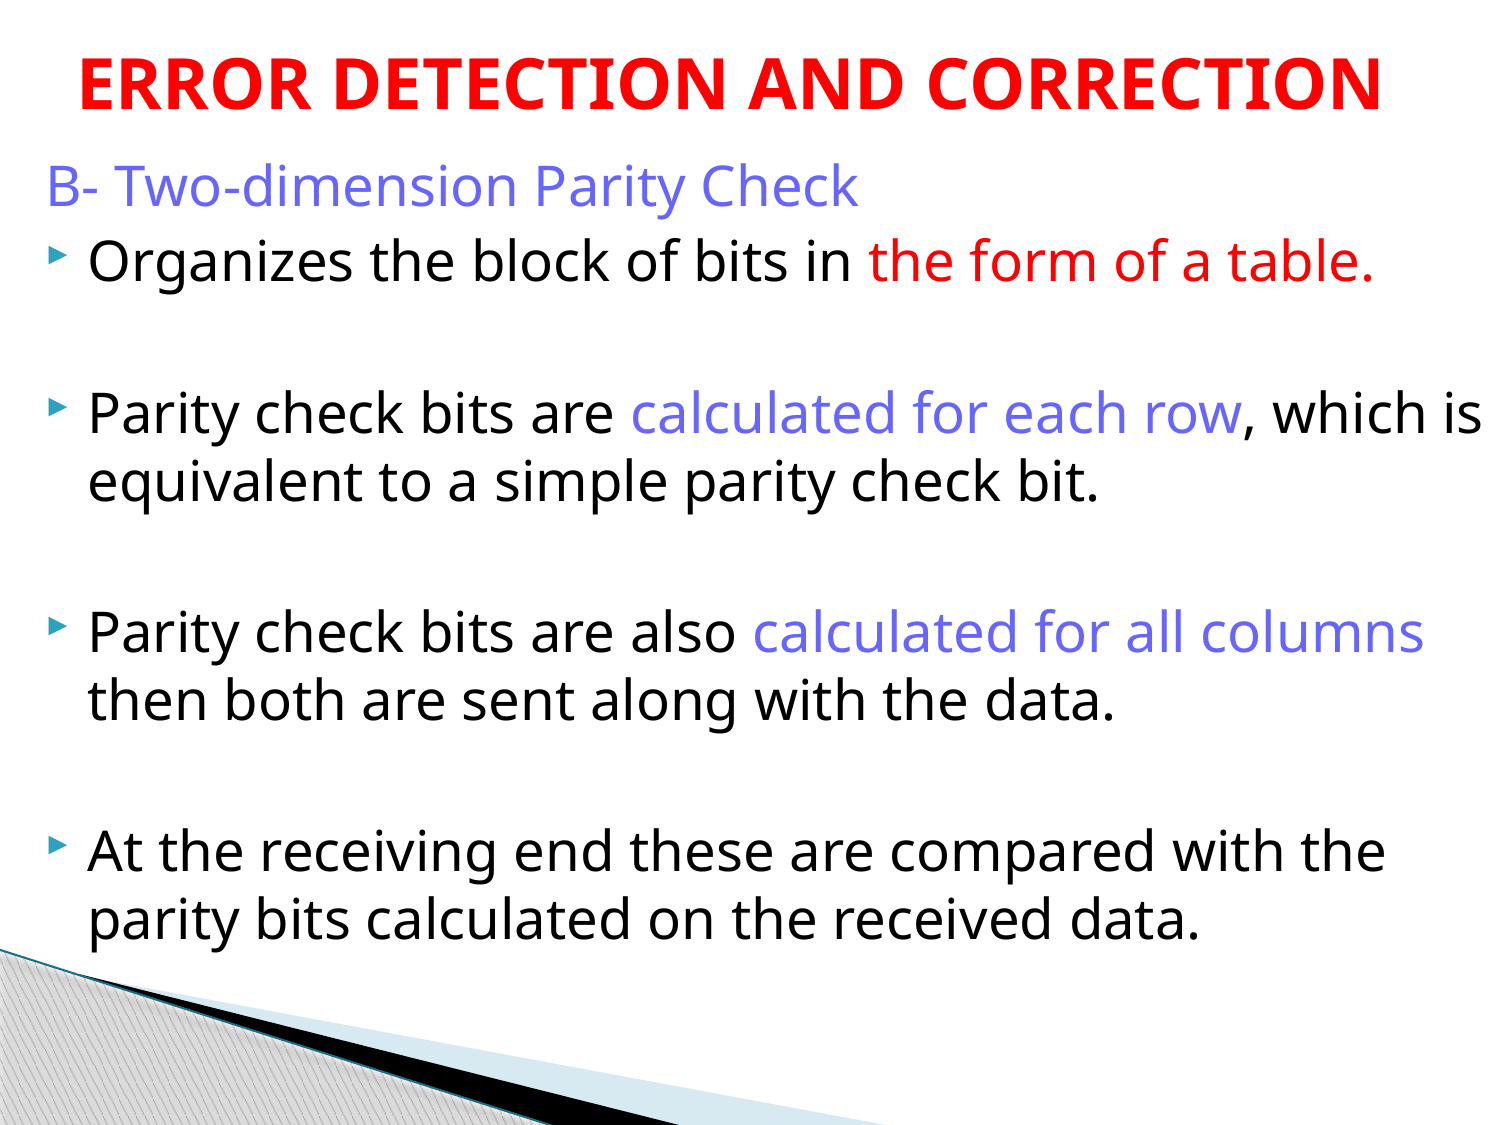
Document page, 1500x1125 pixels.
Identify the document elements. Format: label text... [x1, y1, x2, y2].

title ERROR DETECTION AND CORRECTION [37, 12, 1425, 150]
list B- Two-dimension Parity Check Organizes the block of bits in the form of a table. Parity check bits are calculated for each row, which is equivalent to a simple parity check bit. Parity check bits are also calculated for all columns then both are sent along with the data. At the receiving end these are compared with the parity bits calculated on the received data. [12, 142, 1500, 1125]
